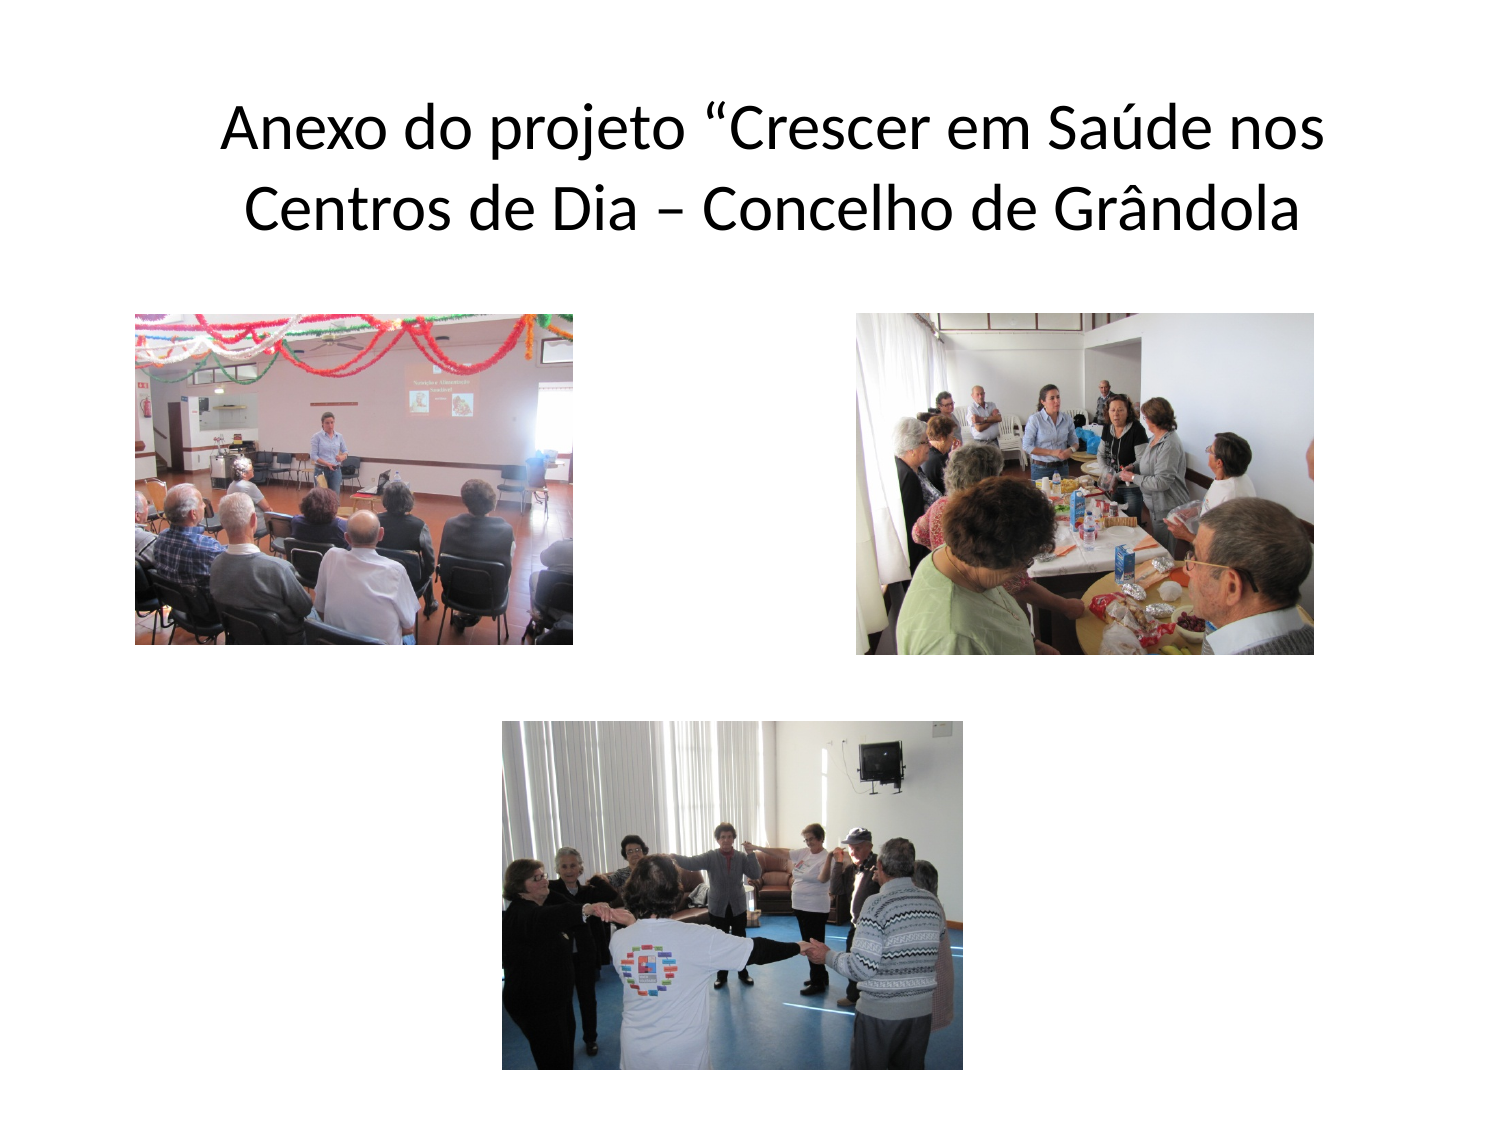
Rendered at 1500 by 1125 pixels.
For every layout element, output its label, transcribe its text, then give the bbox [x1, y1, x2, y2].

picture [135, 314, 574, 645]
picture [856, 313, 1314, 655]
title Anexo do projeto “Crescer em Saúde nos Centros de Dia – Concelho de Grândola [135, 42, 1411, 284]
picture [502, 721, 963, 1070]
